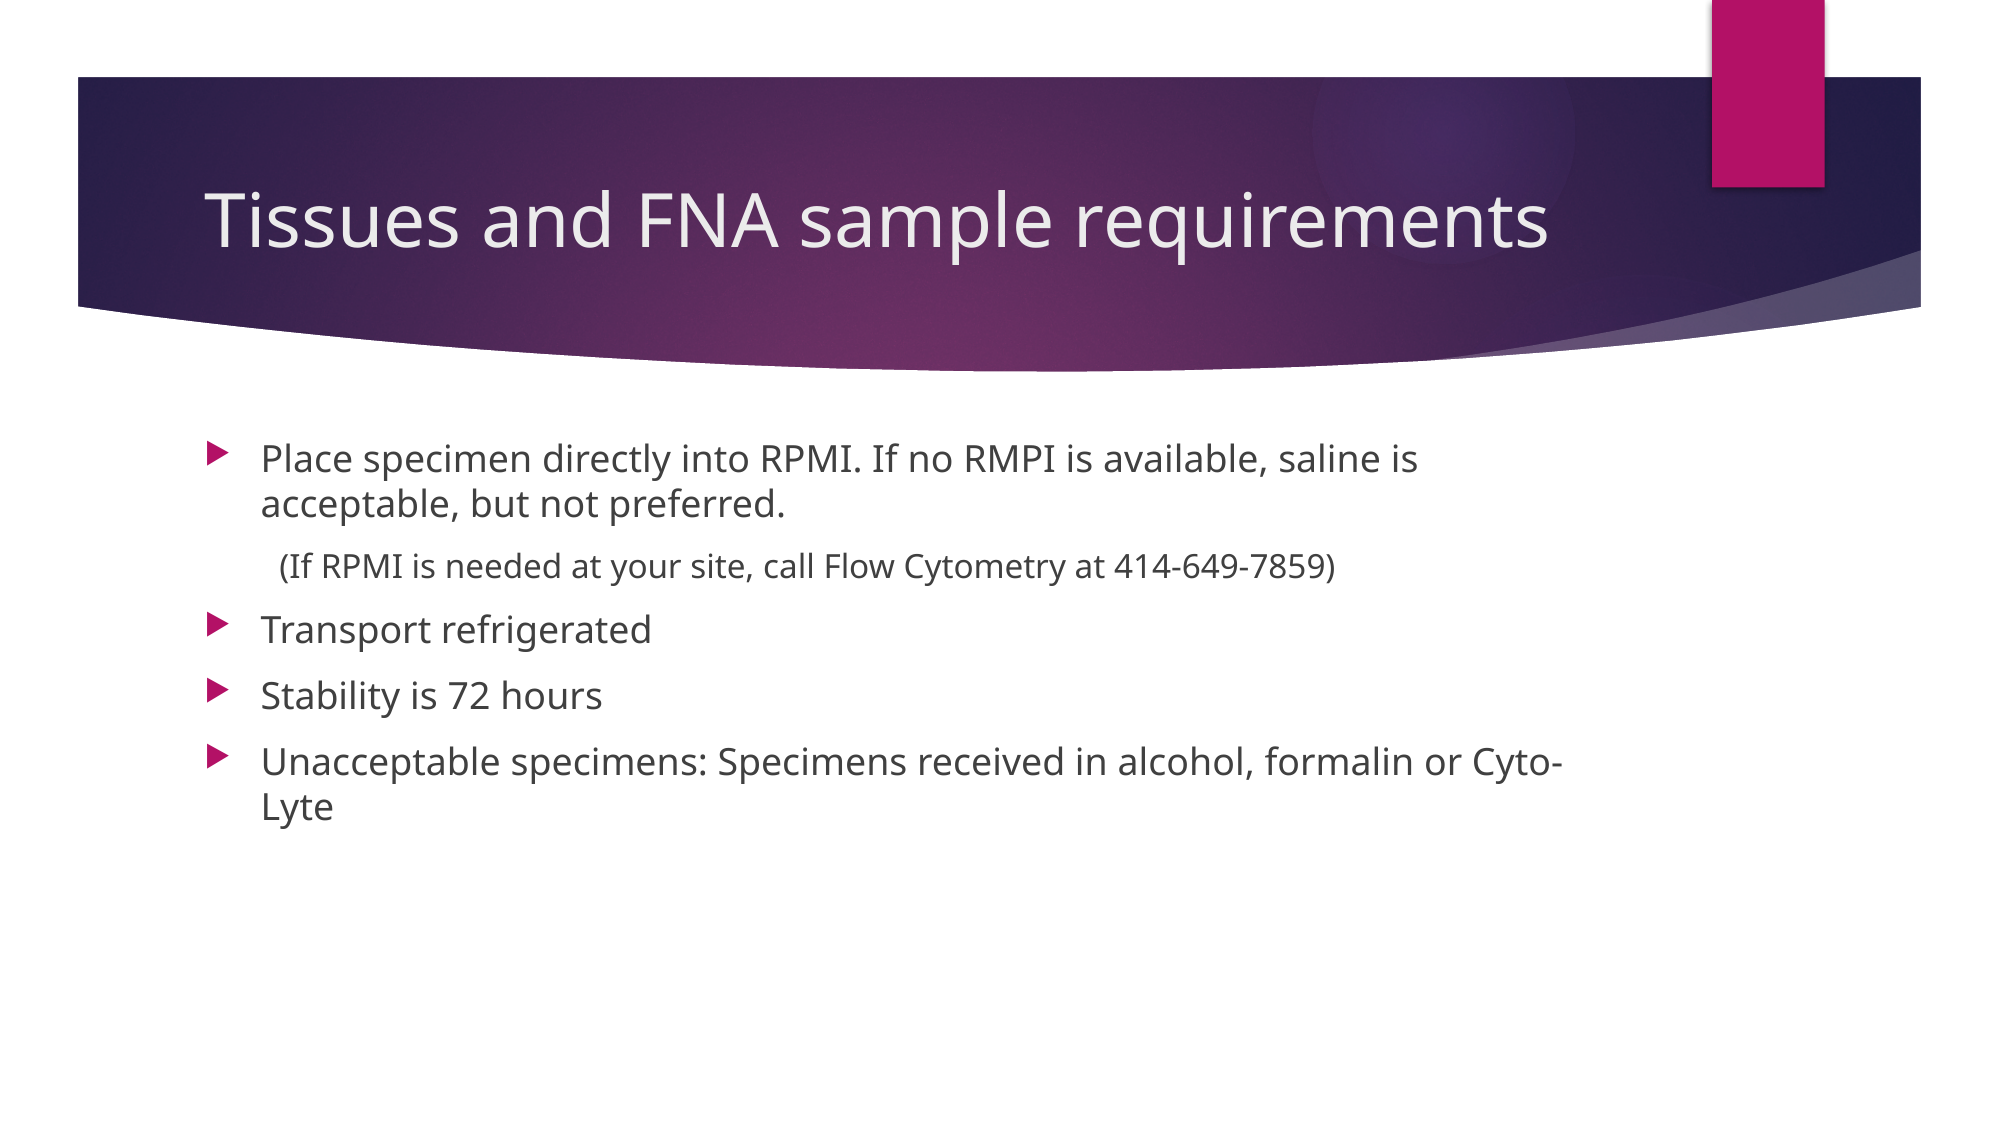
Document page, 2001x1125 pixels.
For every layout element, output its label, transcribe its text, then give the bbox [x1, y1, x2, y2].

title Tissues and FNA sample requirements [189, 159, 1627, 276]
list Place specimen directly into RPMI. If no RMPI is available, saline is acceptable, but not preferred. (If RPMI is needed at your site, call Flow Cytometry at 414-649-7859) Transport refrigerated Stability is 72 hours Unacceptable specimens: Specimens received in alcohol, formalin or Cyto-Lyte [189, 427, 1638, 988]
